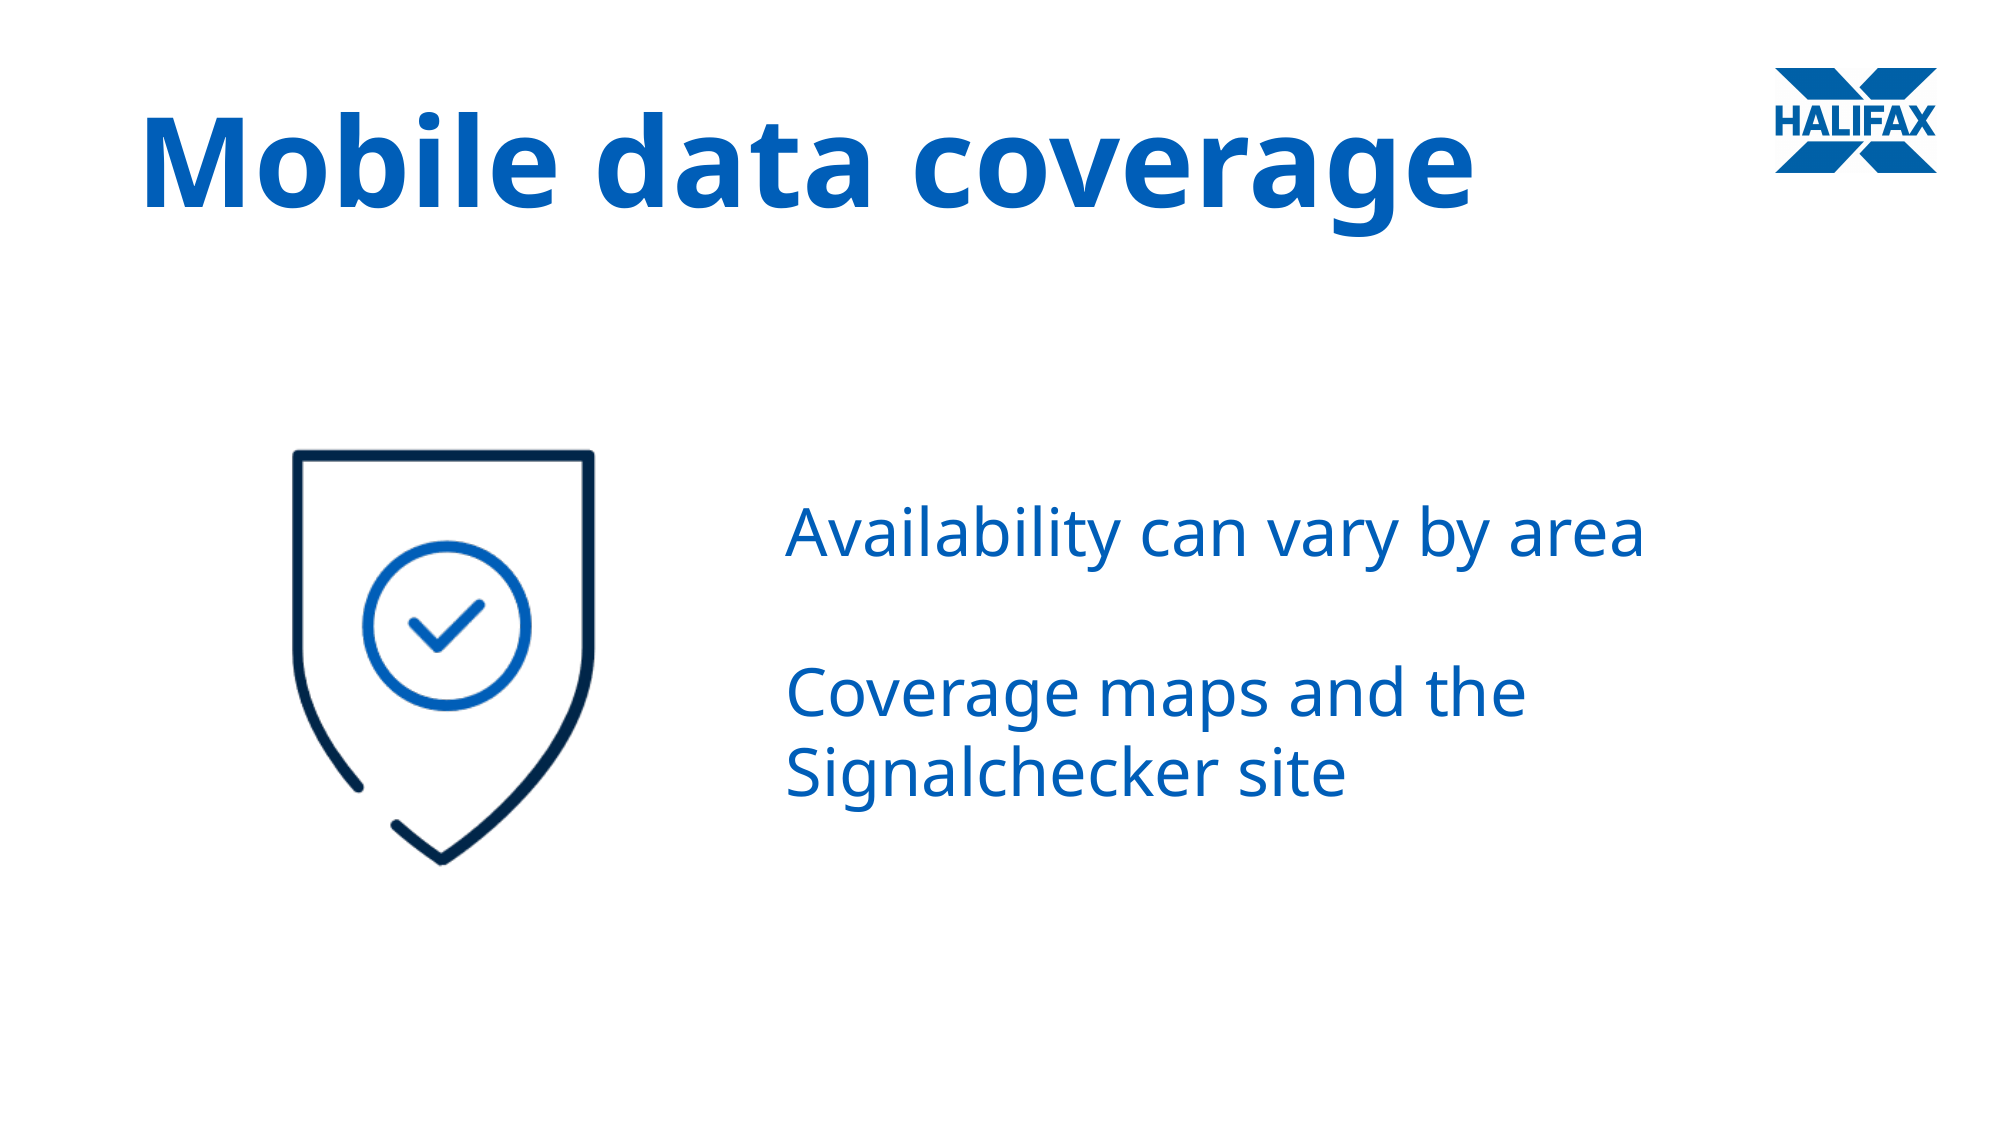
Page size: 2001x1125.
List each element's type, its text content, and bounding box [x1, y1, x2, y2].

picture [121, 327, 764, 972]
list Mobile data coverage [121, 75, 1579, 221]
list Availability can vary by area Coverage maps and the Signalchecker site [770, 328, 1970, 972]
picture [1775, 68, 1937, 173]
